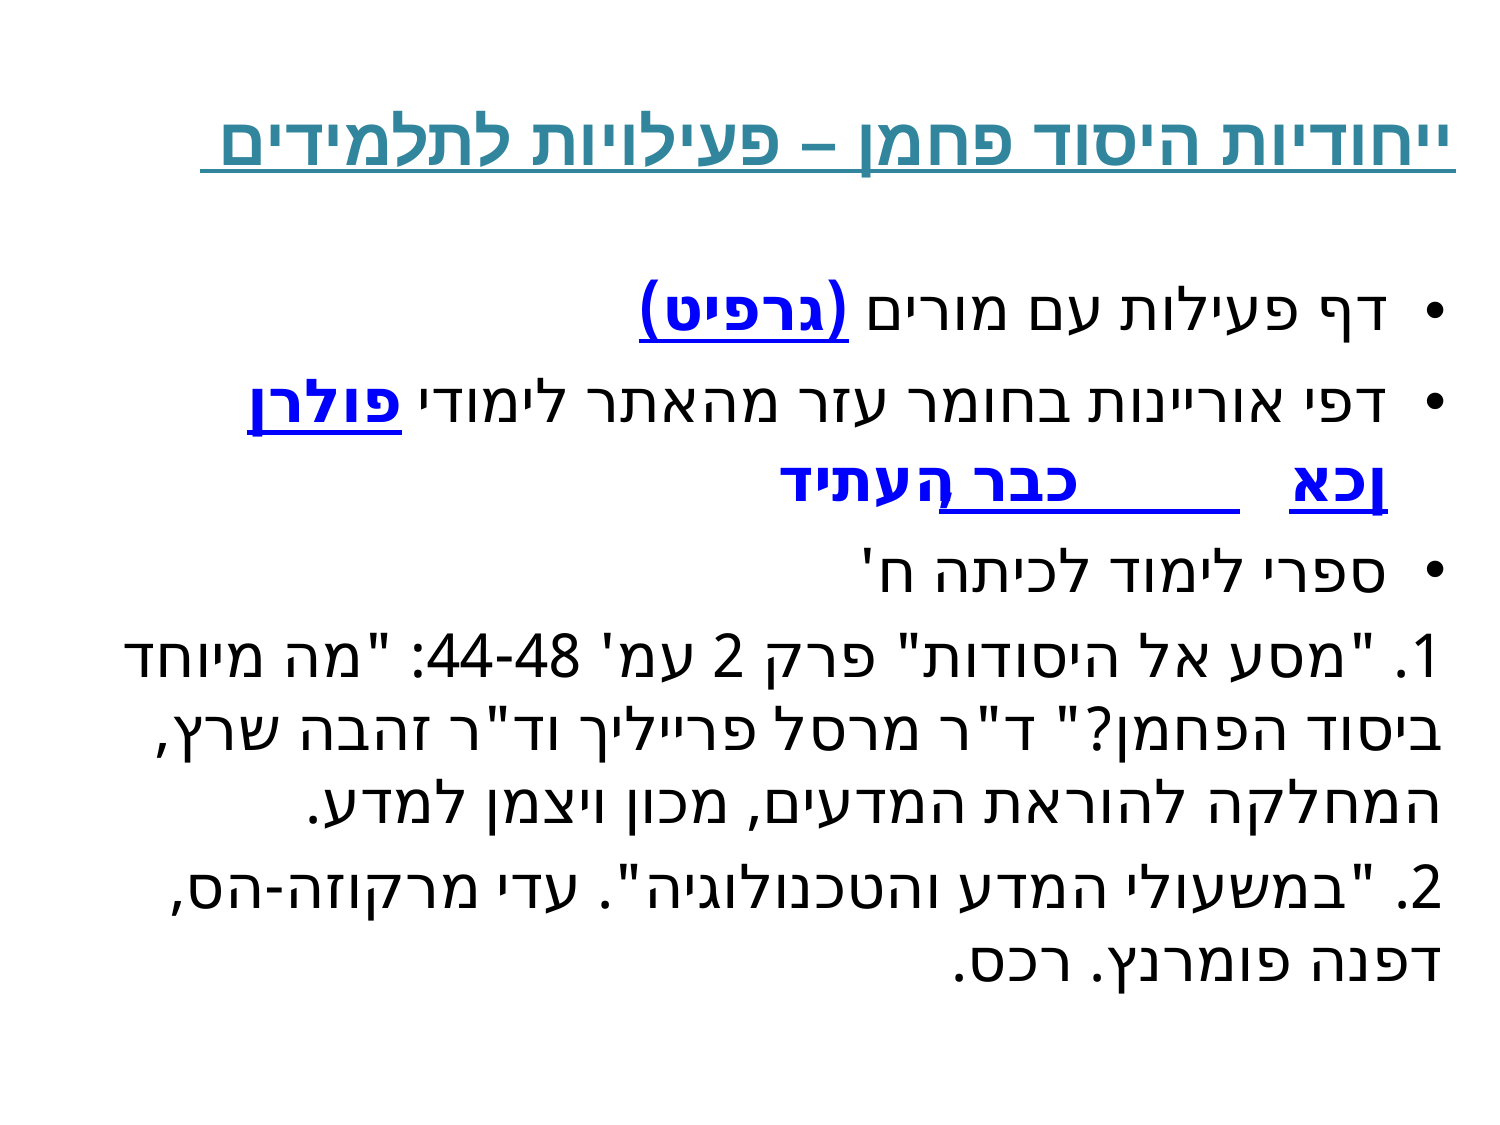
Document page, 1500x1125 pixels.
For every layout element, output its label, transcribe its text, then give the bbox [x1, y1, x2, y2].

title ייחודיות היסוד פחמן – פעילויות לתלמידים [41, 45, 1471, 233]
list דף פעילות עם מורים (גרפיט) דפי אוריינות בחומר עזר מהאתר לימודי פולרן, העתיד כבר כאן ספרי לימוד לכיתה ח' 1. "מסע אל היסודות" פרק 2 עמ' 44-48: "מה מיוחד ביסוד הפחמן?" ד"ר מרסל פרייליך וד"ר זהבה שרץ, המחלקה להוראת המדעים, מכון ויצמן למדע. 2. "במשעולי המדע והטכנולוגיה". עדי מרקוזה-הס, דפנה פומרנץ. רכס. [41, 262, 1459, 1005]
